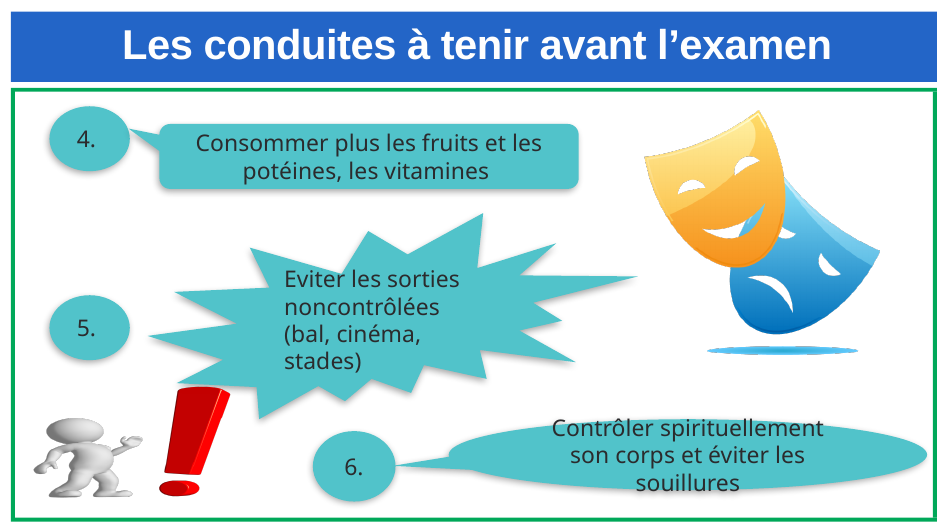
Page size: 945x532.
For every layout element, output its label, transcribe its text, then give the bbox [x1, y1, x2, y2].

text_box 5. [48, 294, 131, 361]
text_box 4. [48, 105, 131, 172]
title Les conduites à tenir avant l’examen [24, 0, 928, 91]
text_box Eviter les sorties noncontrôlées (bal, cinéma, stades) [146, 212, 632, 408]
picture [637, 105, 885, 361]
text_box Consommer plus les fruits et les potéines, les vitamines [127, 123, 580, 190]
text_box 6. [312, 430, 397, 503]
picture [24, 383, 278, 502]
text_box Contrôler spirituellement son corps et éviter les souillures [392, 418, 928, 491]
